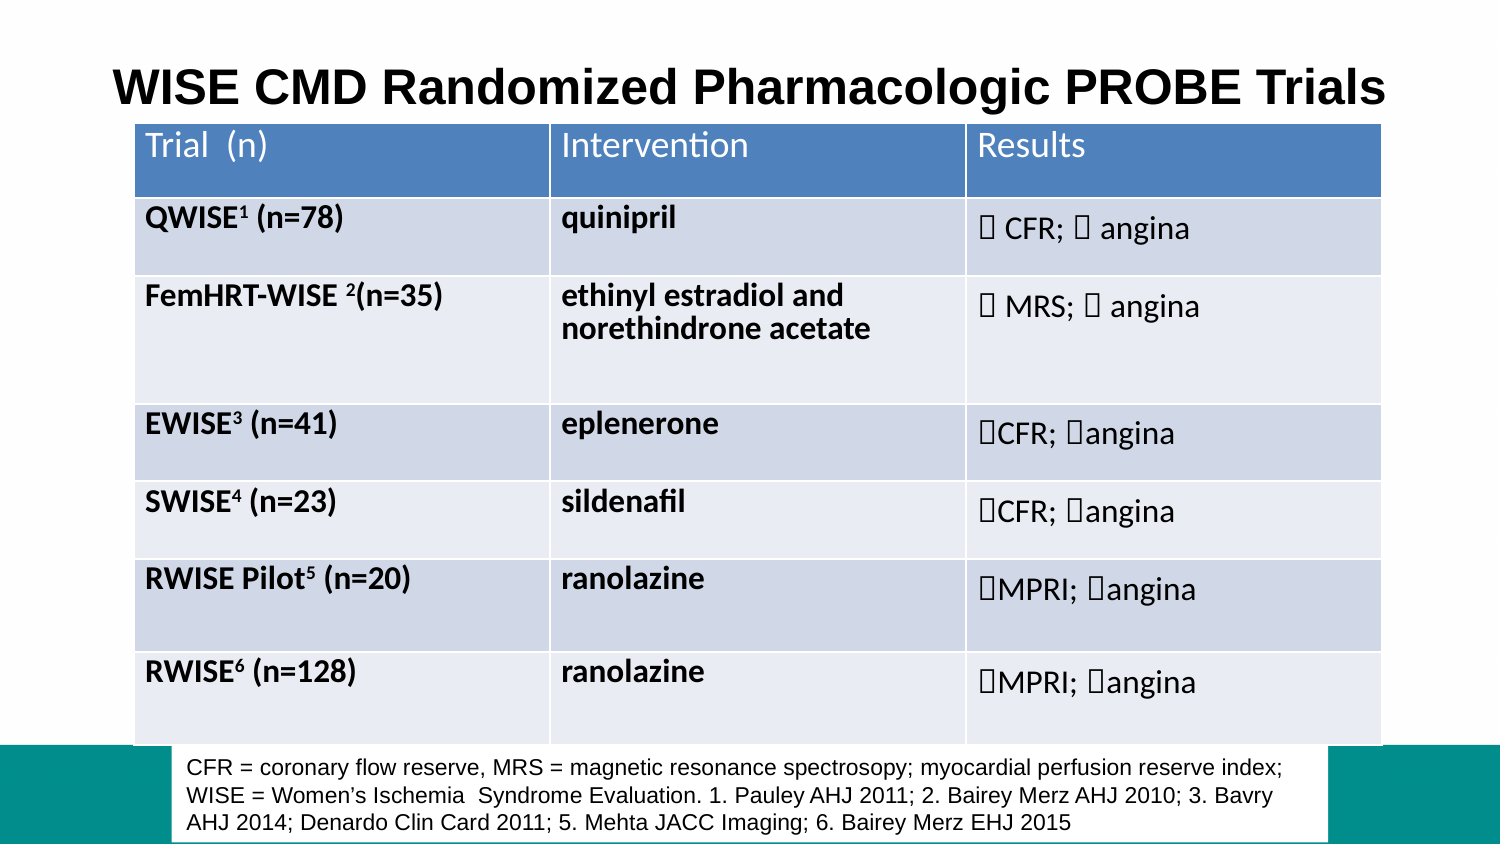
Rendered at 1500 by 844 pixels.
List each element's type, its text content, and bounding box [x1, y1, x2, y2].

table_cell ranolazine [551, 653, 965, 744]
table_cell RWISE6 (n=128) [135, 653, 549, 744]
table_cell EWISE3 (n=41) [135, 405, 549, 480]
table_cell quinipril [551, 199, 965, 275]
table_cell CFR; angina [967, 482, 1381, 558]
table_header Intervention [551, 124, 965, 197]
text_box CFR = coronary flow reserve, MRS = magnetic resonance spectrosopy; myocardial perfusion reserve index; WISE = Women’s Ischemia Syndrome Evaluation. 1. Pauley AHJ 2011; 2. Bairey Merz AHJ 2010; 3. Bavry AHJ 2014; Denardo Clin Card 2011; 5. Mehta JACC Imaging; 6. Bairey Merz EHJ 2015 [171, 745, 1329, 843]
table_cell SWISE4 (n=23) [135, 482, 549, 558]
table_cell sildenafil [551, 482, 965, 558]
table_header Results [967, 124, 1381, 197]
table_cell ethinyl estradiol and norethindrone acetate [551, 277, 965, 403]
picture [0, 0, 1500, 844]
table_cell MPRI; angina [967, 653, 1381, 744]
table_cell MPRI; angina [967, 560, 1381, 651]
table_cell ranolazine [551, 560, 965, 651]
table_cell  MRS;  angina [967, 277, 1381, 403]
table_header Trial (n) [135, 124, 549, 197]
table_cell RWISE Pilot5 (n=20) [135, 560, 549, 651]
table_cell FemHRT-WISE 2(n=35) [135, 277, 549, 403]
table_cell QWISE1 (n=78) [135, 199, 549, 275]
table_cell  CFR;  angina [967, 199, 1381, 275]
table_cell eplenerone [551, 405, 965, 480]
table_cell CFR; angina [967, 405, 1381, 480]
title WISE CMD Randomized Pharmacologic PROBE Trials [12, 20, 1488, 149]
